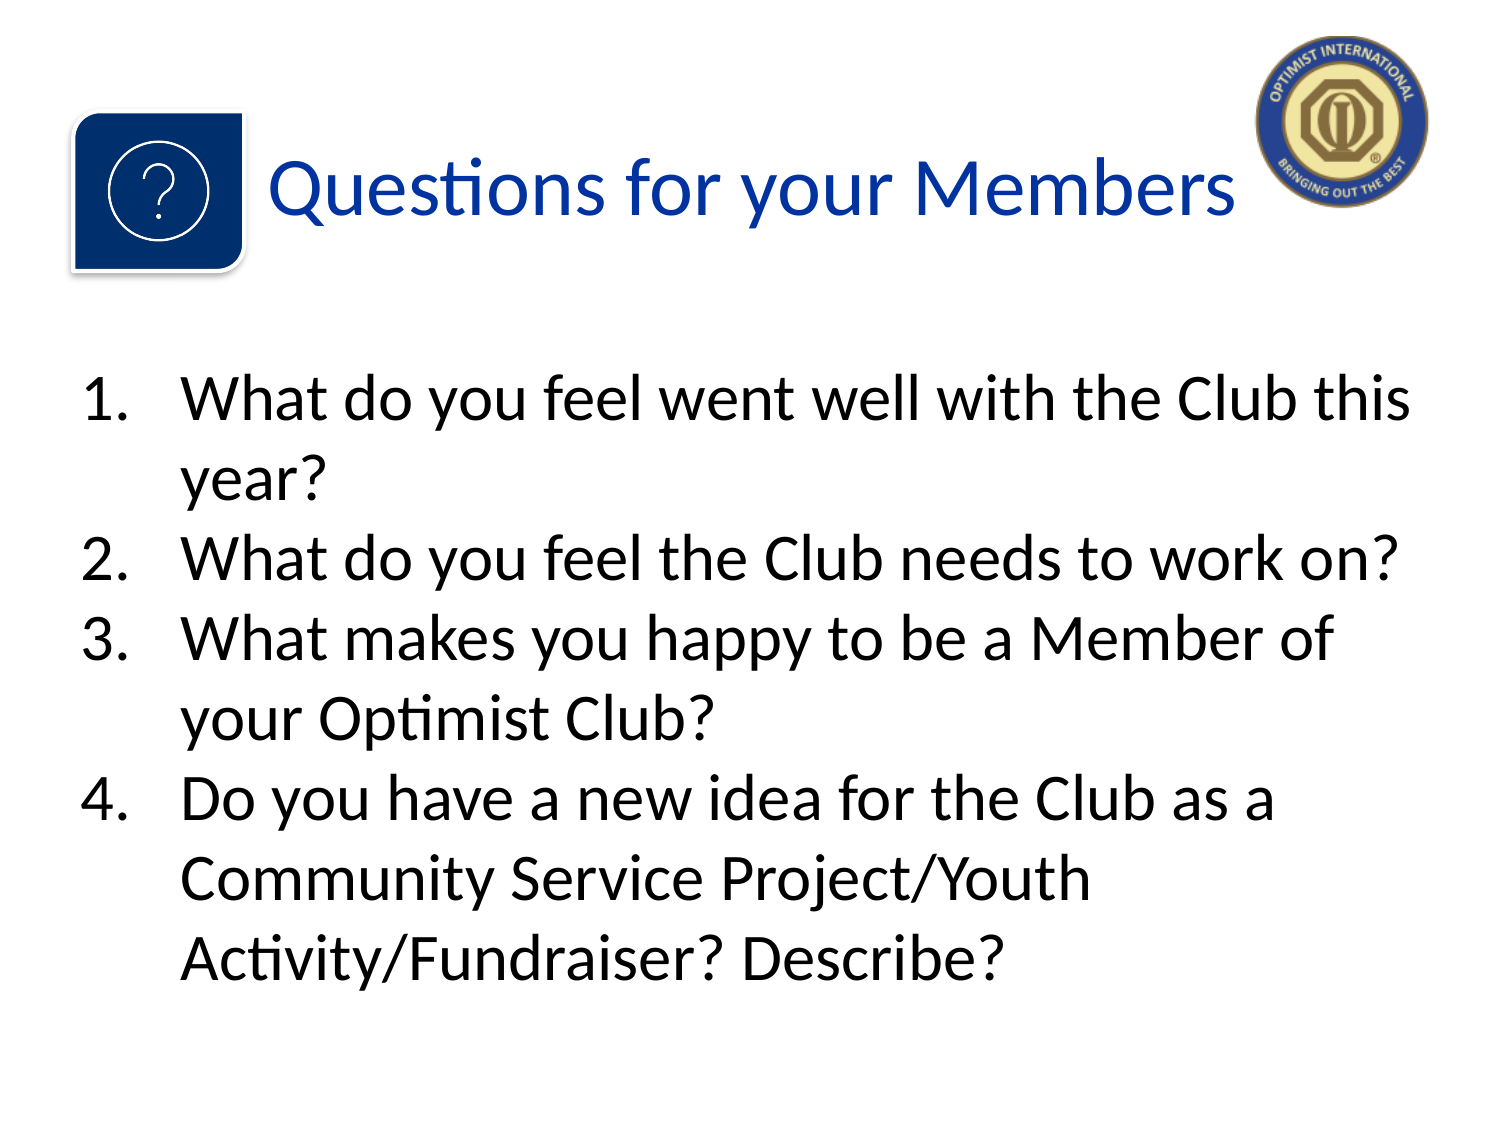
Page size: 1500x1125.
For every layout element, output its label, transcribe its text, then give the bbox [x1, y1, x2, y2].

text_box What do you feel went well with the Club this year? What do you feel the Club needs to work on? What makes you happy to be a Member of your Optimist Club? Do you have a new idea for the Club as a Community Service Project/Youth Activity/Fundraiser? Describe? [73, 346, 1432, 1002]
text_box Questions for your Members [250, 140, 1399, 241]
text_box [73, 111, 245, 271]
picture [35, 36, 1466, 1084]
